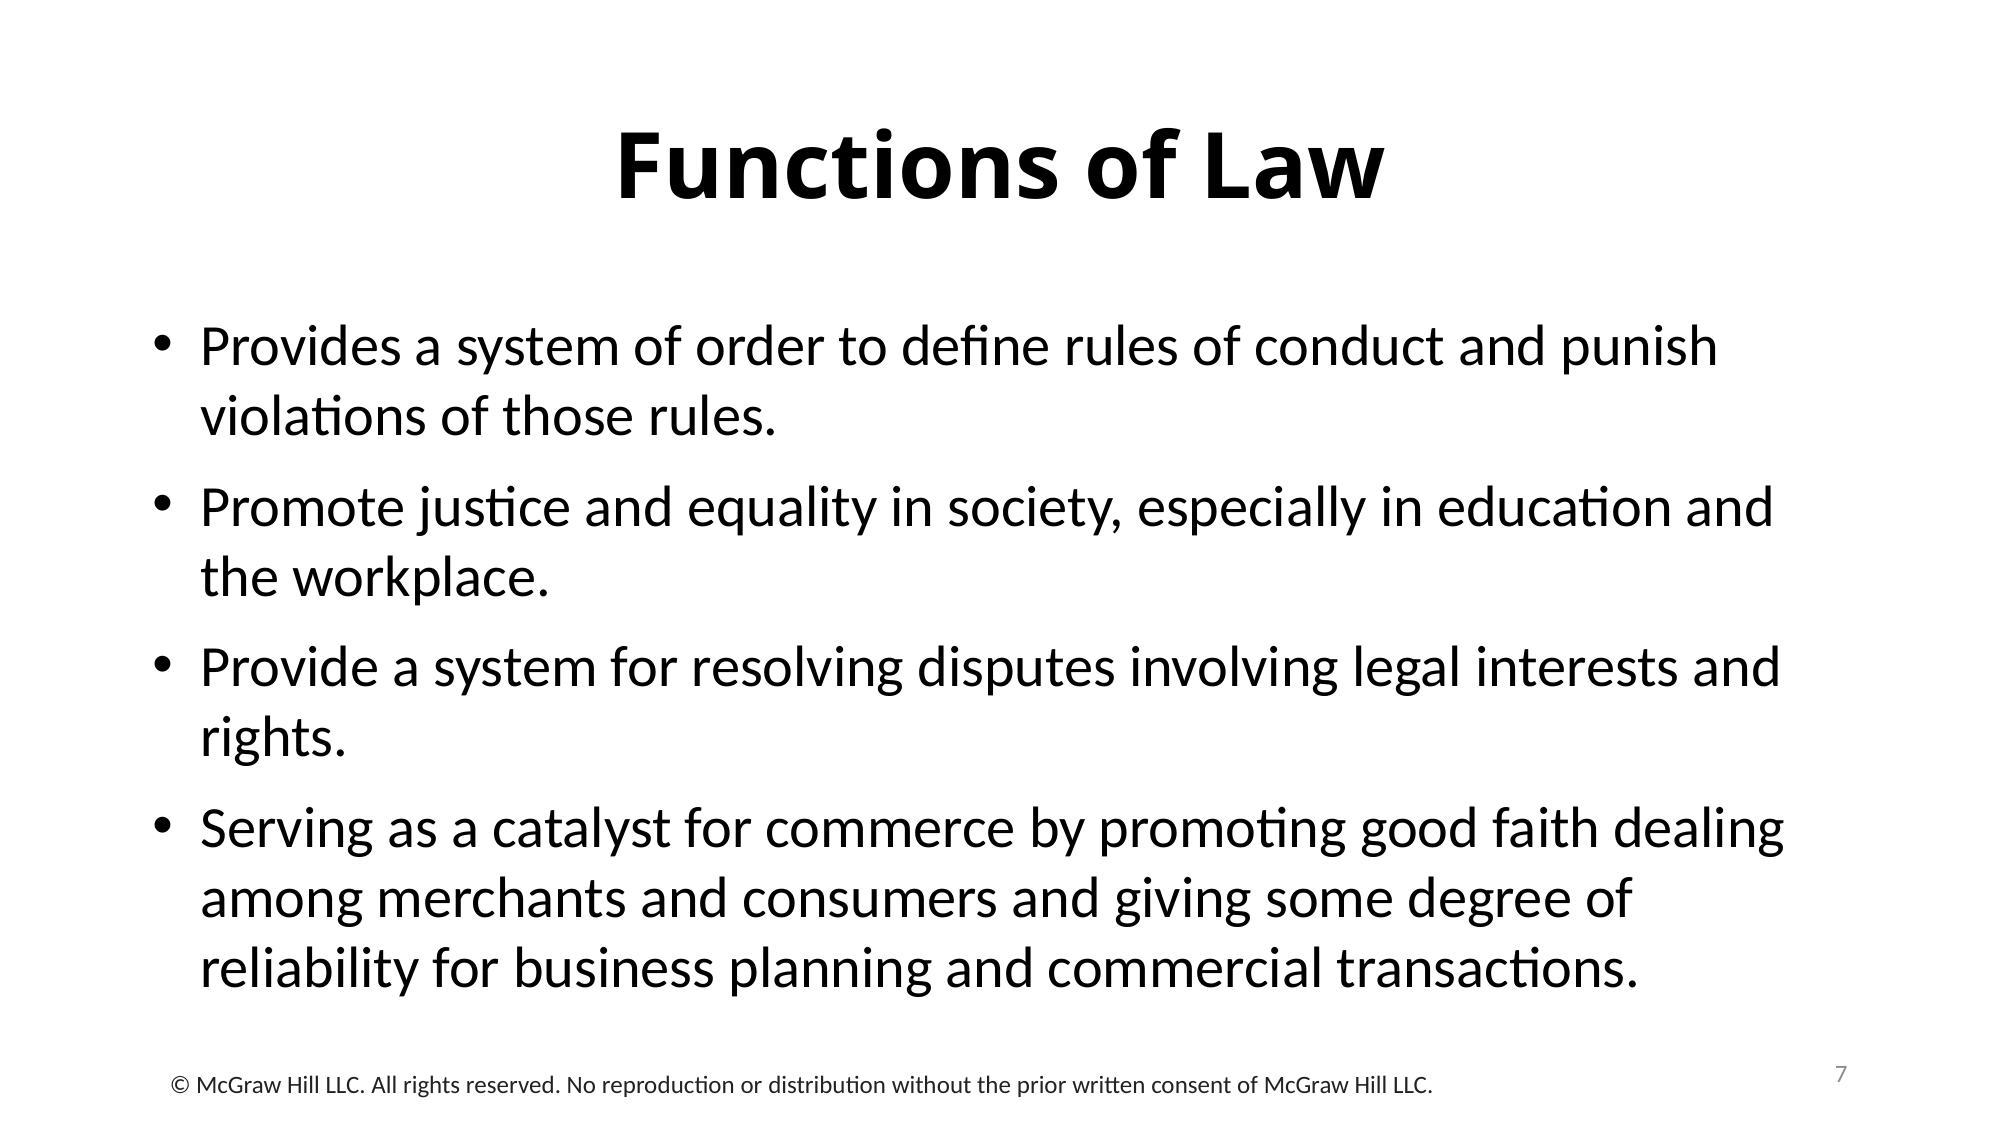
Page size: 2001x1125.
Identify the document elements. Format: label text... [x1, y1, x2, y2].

slide_number 7 [1778, 1042, 1863, 1103]
list Provides a system of order to define rules of conduct and punish violations of those rules. Promote justice and equality in society, especially in education and the workplace. Provide a system for resolving disputes involving legal interests and rights. Serving as a catalyst for commerce by promoting good faith dealing among merchants and consumers and giving some degree of reliability for business planning and commercial transactions. [137, 299, 1863, 1014]
title Functions of Law [137, 59, 1863, 278]
